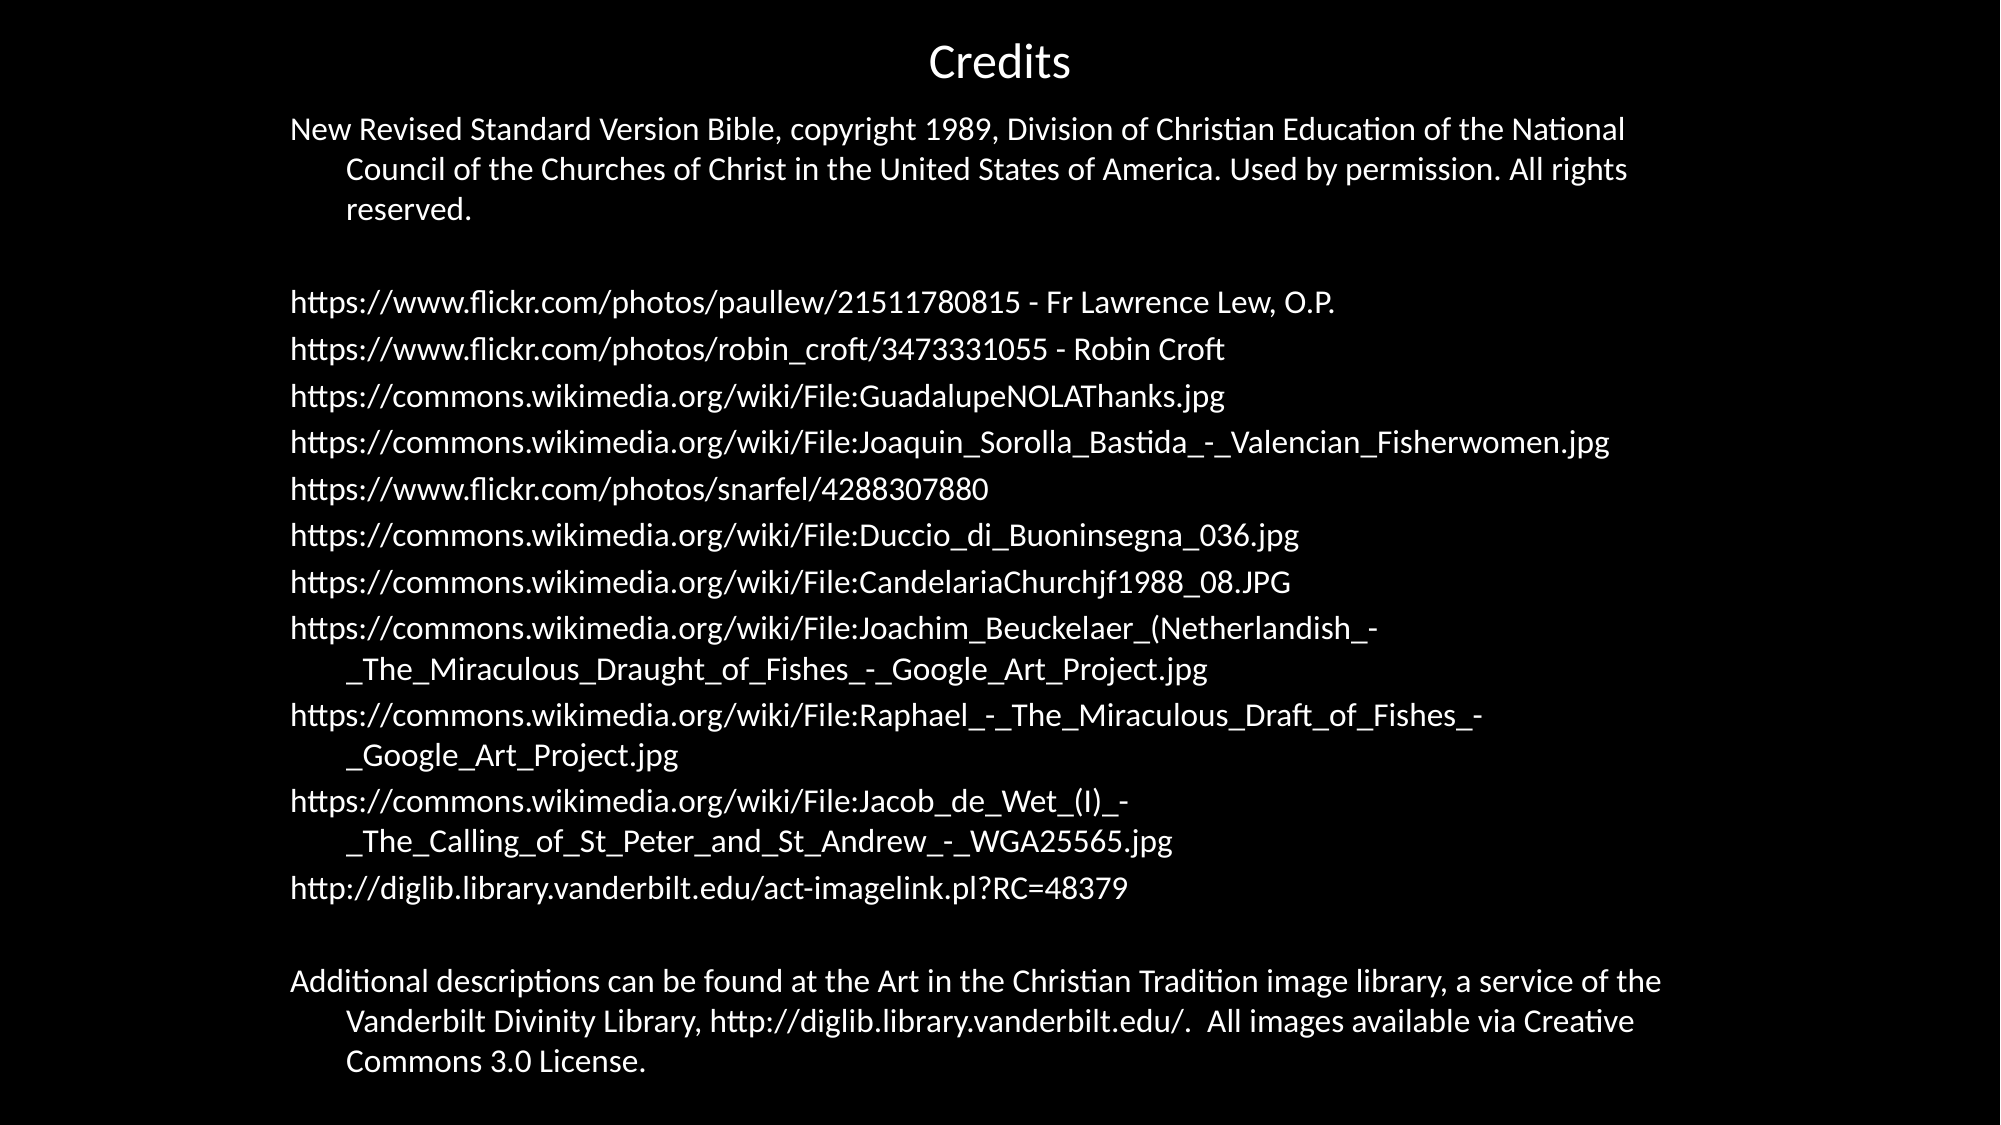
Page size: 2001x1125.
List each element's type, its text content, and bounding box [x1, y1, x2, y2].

list New Revised Standard Version Bible, copyright 1989, Division of Christian Education of the National Council of the Churches of Christ in the United States of America. Used by permission. All rights reserved. https://www.flickr.com/photos/paullew/21511780815 - Fr Lawrence Lew, O.P. https://www.flickr.com/photos/robin_croft/3473331055 - Robin Croft https://commons.wikimedia.org/wiki/File:GuadalupeNOLAThanks.jpg https://commons.wikimedia.org/wiki/File:Joaquin_Sorolla_Bastida_-_Valencian_Fisherwomen.jpg https://www.flickr.com/photos/snarfel/4288307880 https://commons.wikimedia.org/wiki/File:Duccio_di_Buoninsegna_036.jpg https://commons.wikimedia.org/wiki/File:CandelariaChurchjf1988_08.JPG https://commons.wikimedia.org/wiki/File:Joachim_Beuckelaer_(Netherlandish_-_The_Miraculous_Draught_of_Fishes_-_Google_Art_Project.jpg https://commons.wikimedia.org/wiki/File:Raphael_-_The_Miraculous_Draft_of_Fishes_-_Google_Art_Project.jpg https://commons.wikimedia.org/wiki/File:Jacob_de_Wet_(I)_-_The_Calling_of_St_Peter_and_St_Andrew_-_WGA25565.jpg http://diglib.library.vanderbilt.edu/act-imagelink.pl?RC=48379 Additional descriptions can be found at the Art in the Christian Tradition image library, a service of the Vanderbilt Divinity Library, http://diglib.library.vanderbilt.edu/. All images available via Creative Commons 3.0 License. [275, 99, 1750, 1125]
title Credits [324, 17, 1675, 99]
